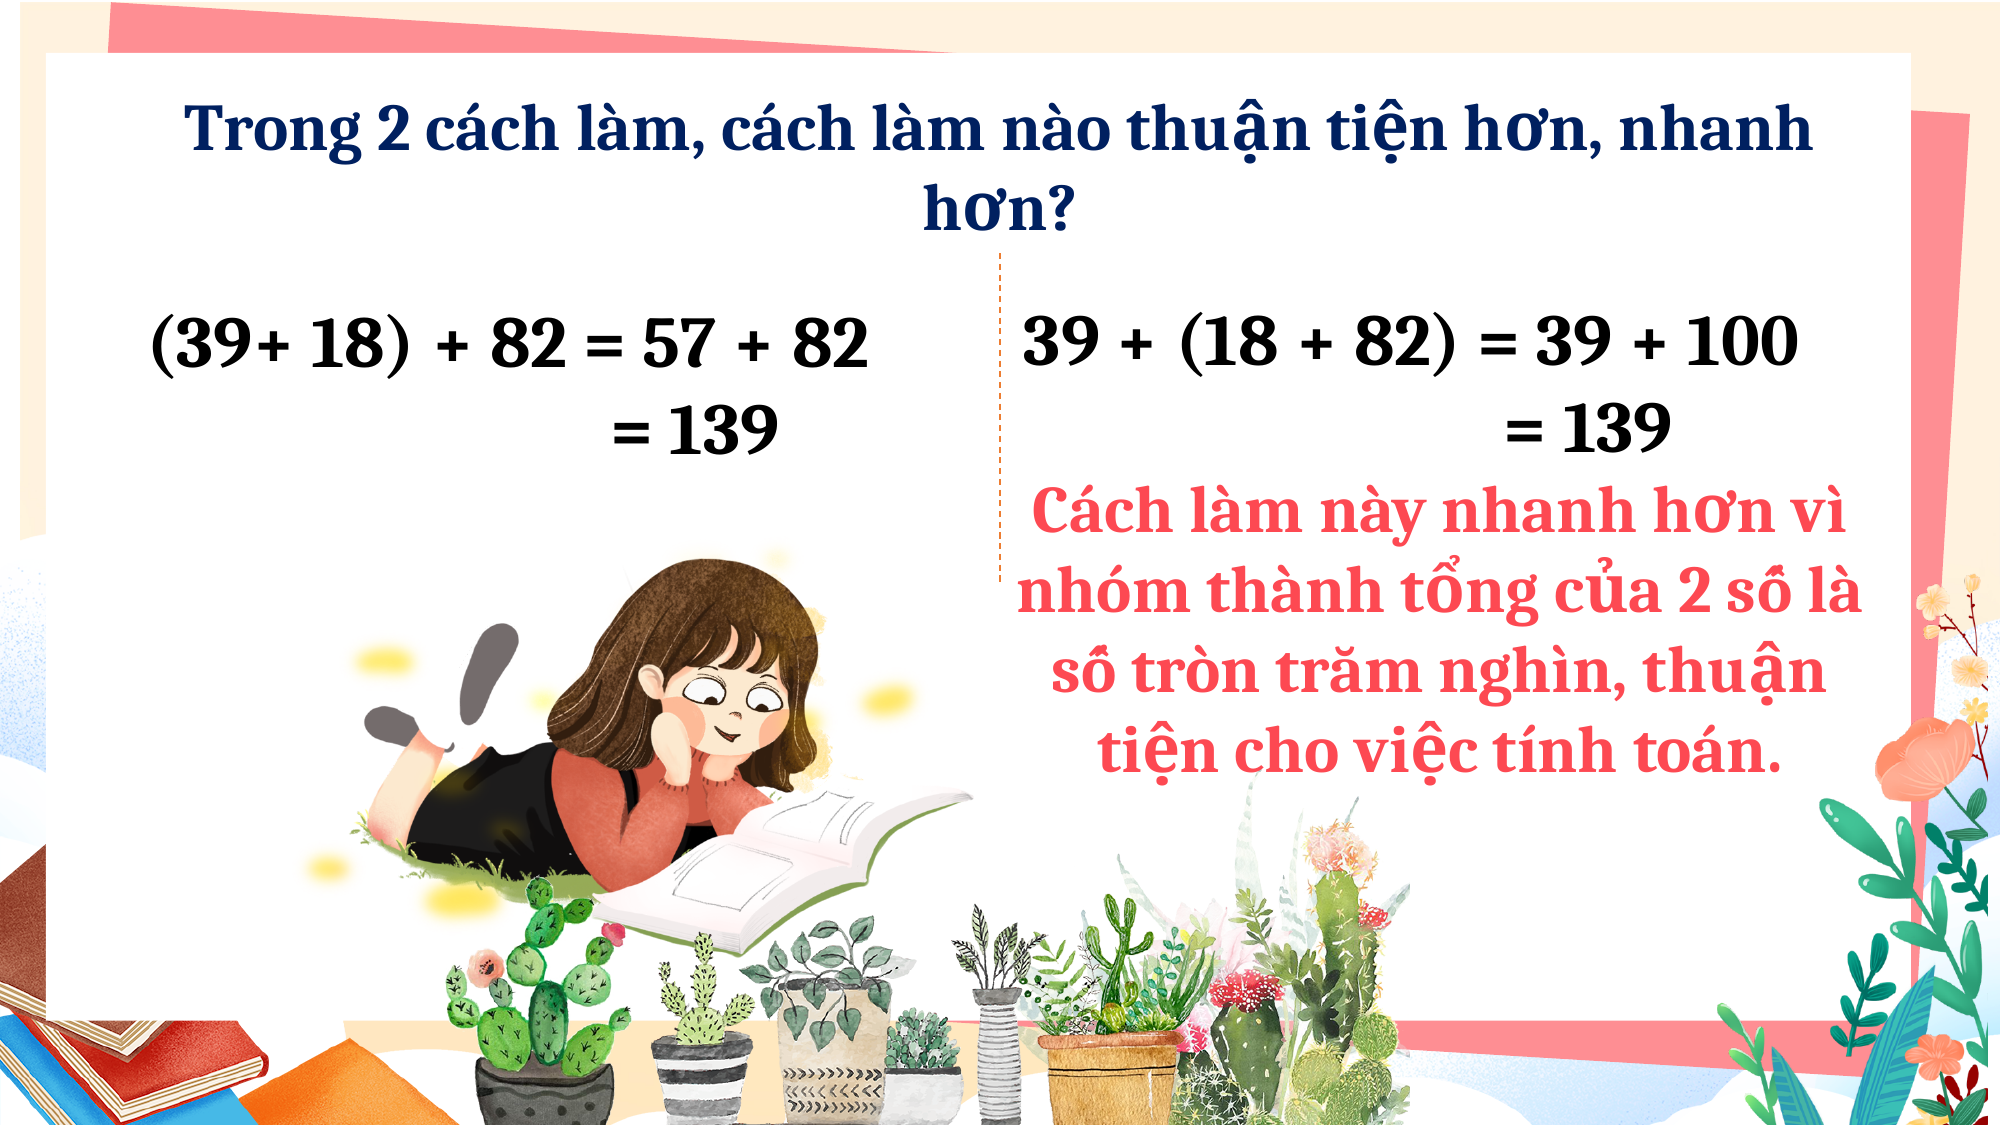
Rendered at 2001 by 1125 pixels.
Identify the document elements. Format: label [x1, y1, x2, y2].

picture [0, 0, 2000, 1125]
text_box [45, 52, 1943, 1025]
